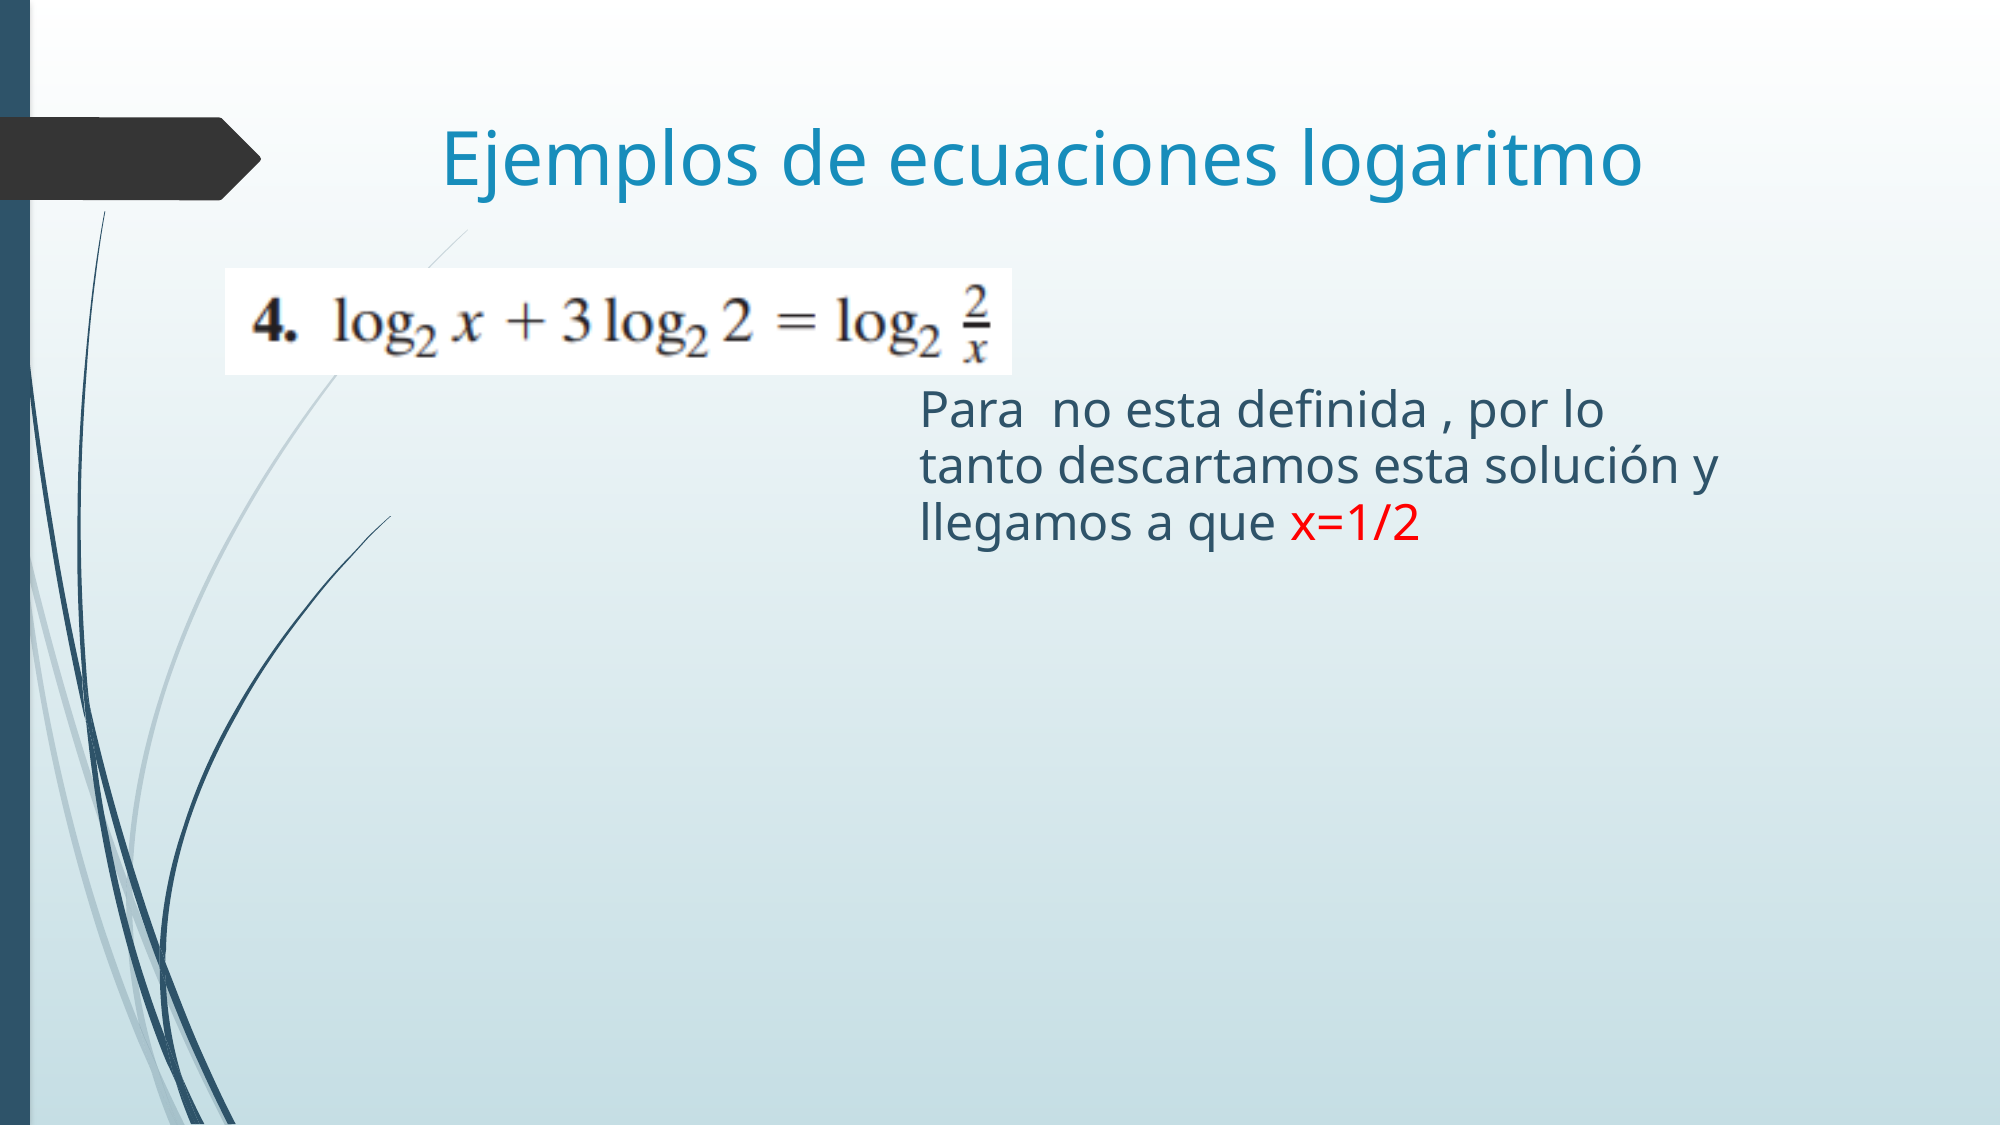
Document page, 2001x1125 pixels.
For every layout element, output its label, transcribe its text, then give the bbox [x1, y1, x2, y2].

picture [224, 268, 1012, 376]
title Ejemplos de ecuaciones logaritmo [425, 102, 1888, 313]
